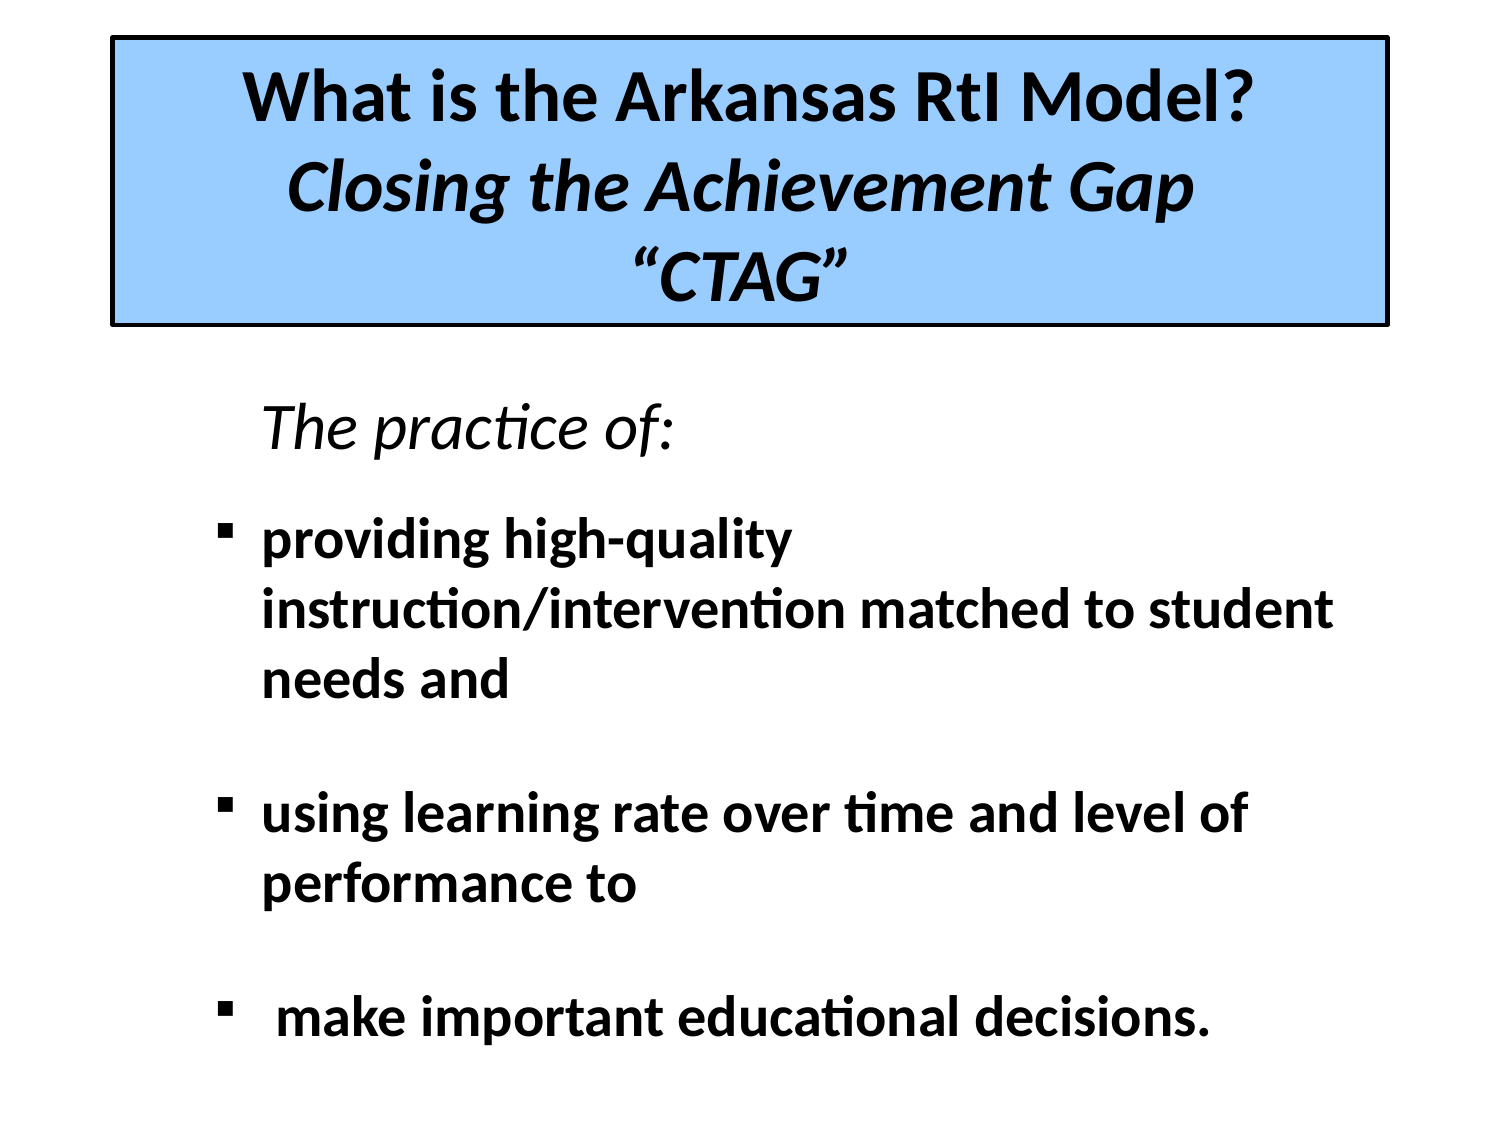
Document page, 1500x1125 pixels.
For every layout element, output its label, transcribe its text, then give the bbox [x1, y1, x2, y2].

title What is the Arkansas RtI Model? Closing the Achievement Gap “CTAG” [112, 37, 1388, 325]
list The practice of: providing high-quality instruction/intervention matched to student needs and using learning rate over time and level of performance to make important educational decisions. [125, 375, 1375, 1063]
